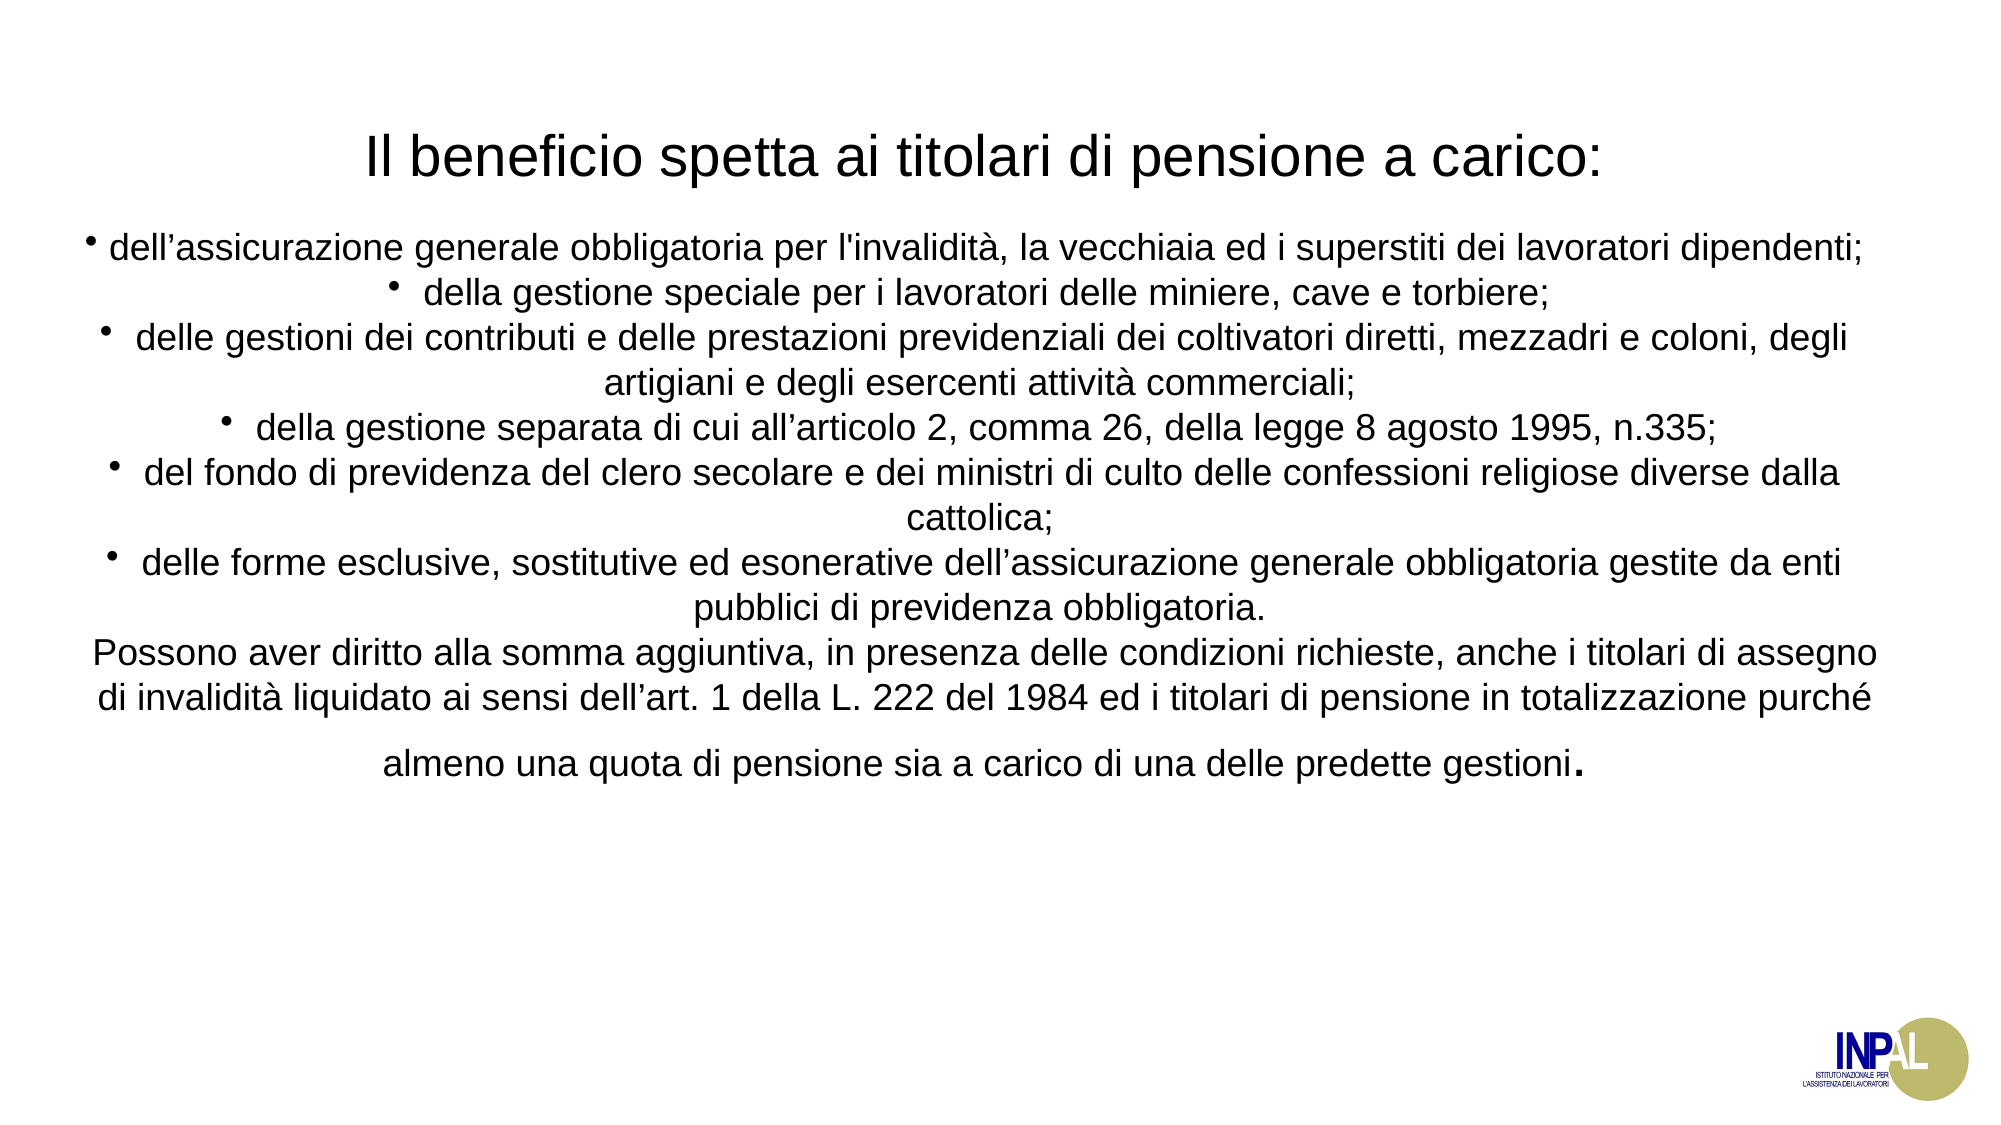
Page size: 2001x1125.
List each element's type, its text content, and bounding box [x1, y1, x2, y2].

picture [1800, 1014, 1972, 1104]
text_box Il beneficio spetta ai titolari di pensione a carico: dell’assicurazione generale obbligatoria per l'invalidità, la vecchiaia ed i superstiti dei lavoratori dipendenti; della gestione speciale per i lavoratori delle miniere, cave e torbiere; delle gestioni dei contributi e delle prestazioni previdenziali dei coltivatori diretti, mezzadri e coloni, degli artigiani e degli esercenti attività commerciali; della gestione separata di cui all’articolo 2, comma 26, della legge 8 agosto 1995, n.335; del fondo di previdenza del clero secolare e dei ministri di culto delle confessioni religiose diverse dalla cattolica; delle forme esclusive, sostitutive ed esonerative dell’assicurazione generale obbligatoria gestite da enti pubblici di previdenza obbligatoria. Possono aver diritto alla somma aggiuntiva, in presenza delle condizioni richieste, anche i titolari di assegno di invalidità liquidato ai sensi dell’art. 1 della L. 222 del 1984 ed i titolari di pensione in totalizzazione purché almeno una quota di pensione sia a carico di una delle predette gestioni. [70, 110, 1901, 796]
